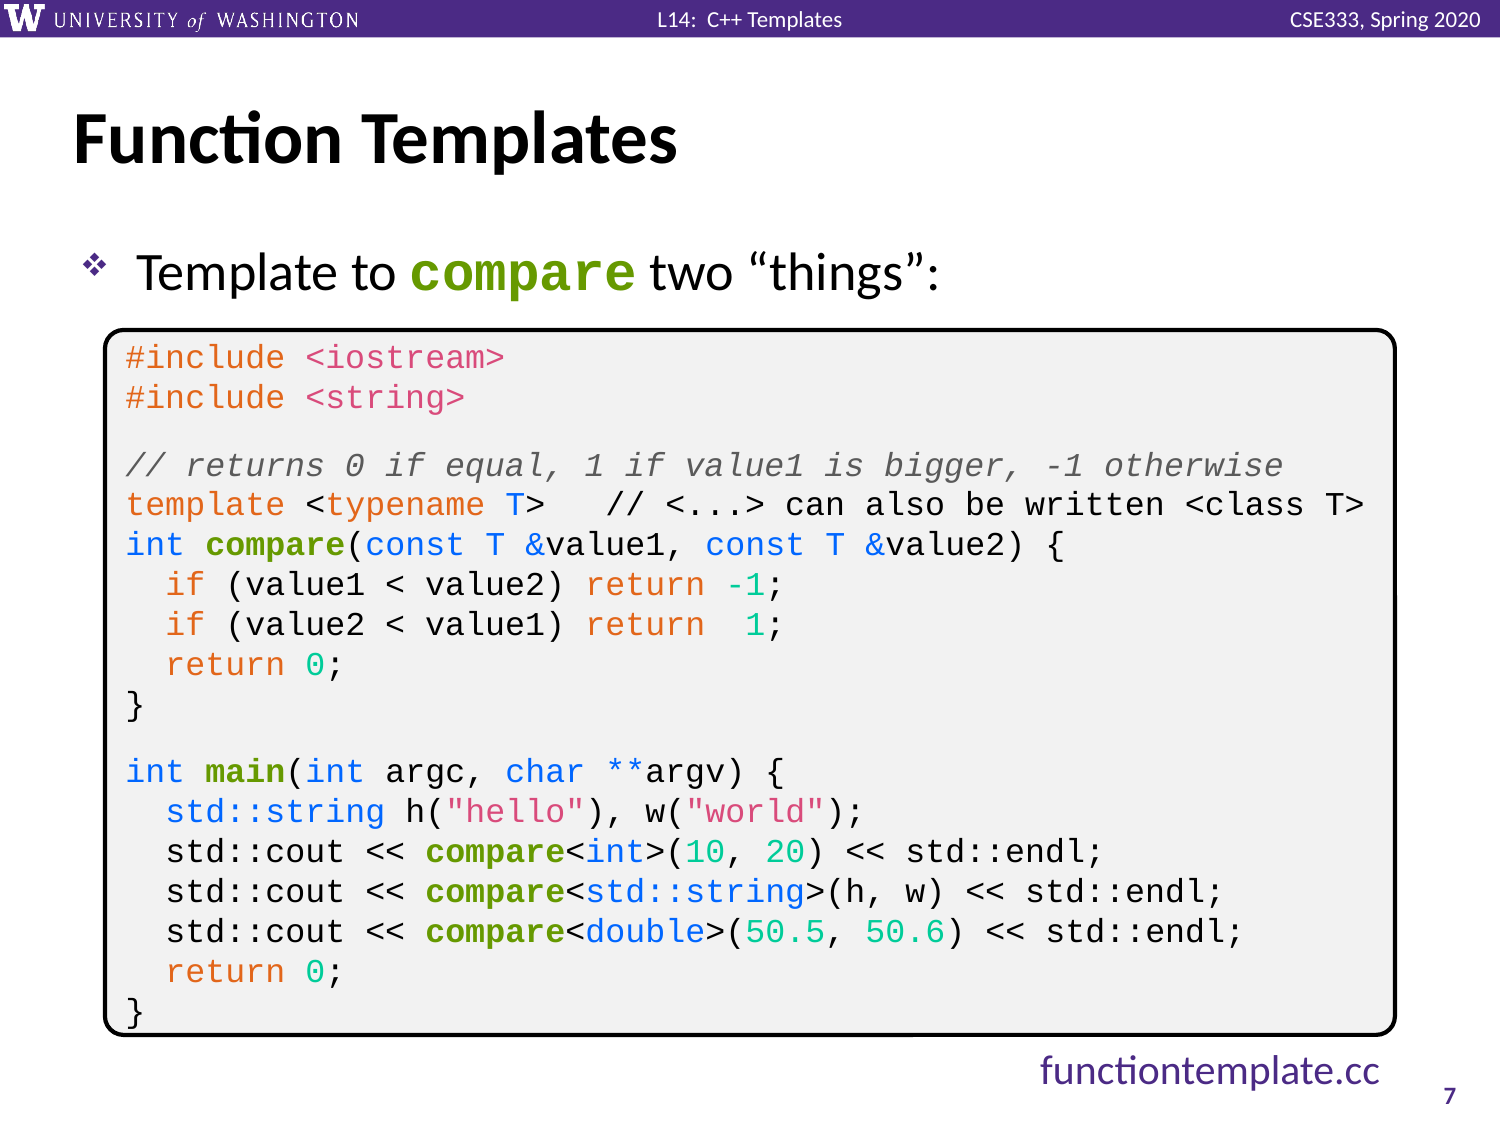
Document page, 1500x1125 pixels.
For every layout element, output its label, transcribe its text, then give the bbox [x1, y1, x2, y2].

text_box #include <iostream> #include <string> // returns 0 if equal, 1 if value1 is bigger, -1 otherwise template <typename T> // <...> can also be written <class T> int compare(const T &value1, const T &value2) { if (value1 < value2) return -1; if (value2 < value1) return 1; return 0; } int main(int argc, char **argv) { std::string h("hello"), w("world"); std::cout << compare<int>(10, 20) << std::endl; std::cout << compare<std::string>(h, w) << std::endl; std::cout << compare<double>(50.5, 50.6) << std::endl; return 0; } [104, 329, 1395, 1035]
slide_number 7 [1400, 1065, 1500, 1125]
title Function Templates [58, 71, 1438, 197]
text_box functiontemplate.cc [914, 1035, 1395, 1100]
list Template to compare two “things”: [64, 223, 1438, 374]
picture [4, 4, 358, 32]
